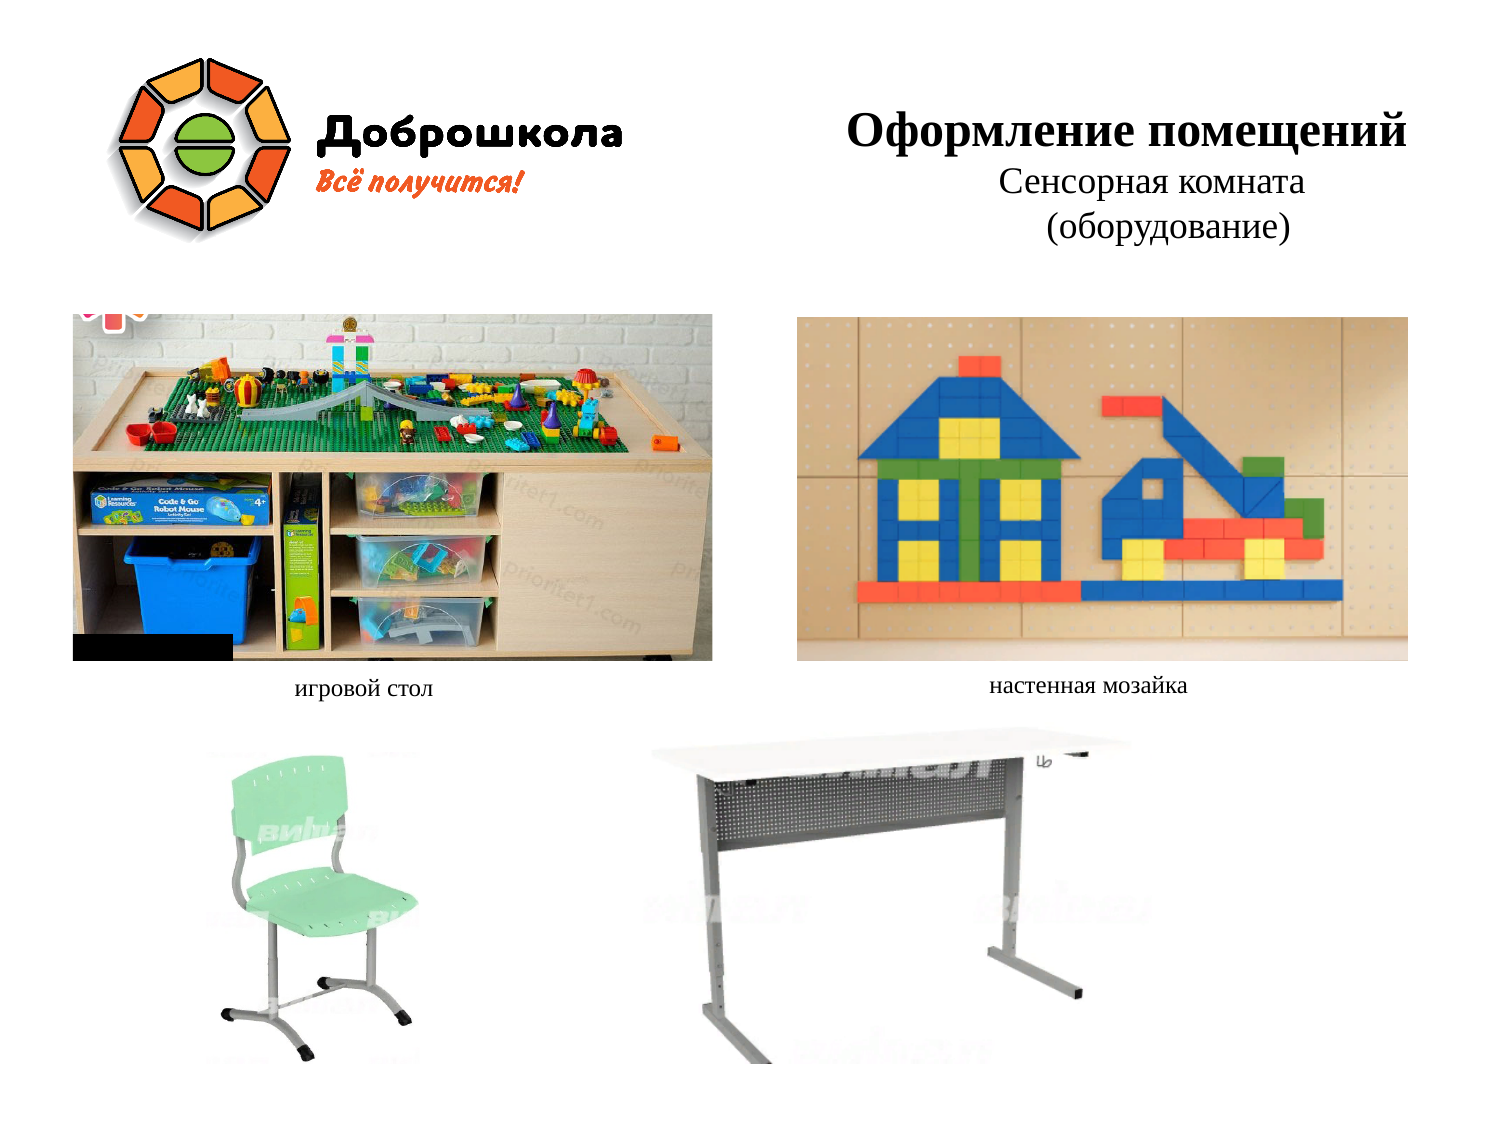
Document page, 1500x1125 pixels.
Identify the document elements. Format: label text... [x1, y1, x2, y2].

picture [68, 22, 661, 268]
picture [206, 752, 420, 1064]
picture [643, 704, 1152, 1064]
text_box Оформление помещений [831, 88, 1423, 164]
picture [72, 314, 713, 661]
text_box настенная мозайка [974, 669, 1204, 707]
picture [796, 317, 1409, 661]
text_box Сенсорная комната (оборудование) [727, 148, 1321, 254]
text_box игровой стол [279, 669, 449, 709]
